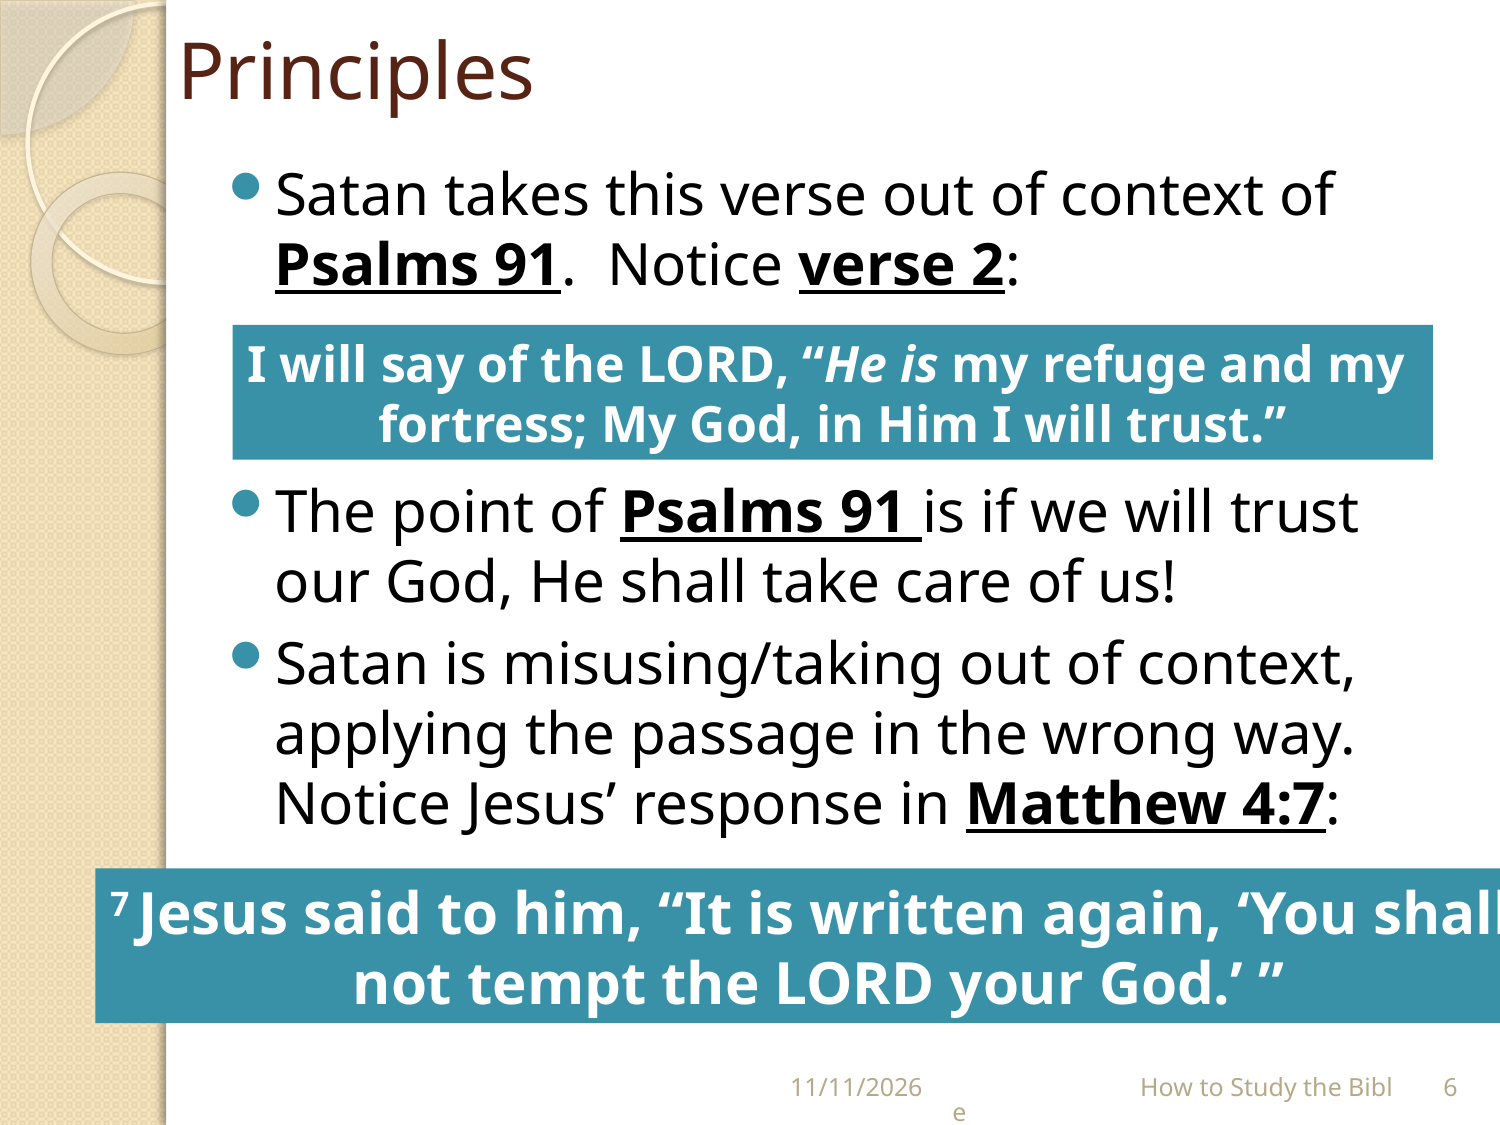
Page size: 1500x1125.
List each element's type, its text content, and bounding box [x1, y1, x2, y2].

text_box 7 Jesus said to him, “It is written again, ‘You shall not tempt the Lord your God.’ ” [95, 868, 1500, 1024]
slide_number 6 [1413, 1034, 1488, 1113]
title Principles [162, 3, 565, 134]
text_box I will say of the Lord, “He is my refuge and my fortress; My God, in Him I will trust.” [232, 324, 1433, 460]
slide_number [587, 1034, 937, 1113]
list Satan takes this verse out of context of Psalms 91. Notice verse 2: The point of Psalms 91 is if we will trust our God, He shall take care of us! Satan is misusing/taking out of context, applying the passage in the wrong way. Notice Jesus’ response in Matthew 4:7: [200, 149, 1466, 868]
footer How to Study the Bible [937, 1034, 1413, 1113]
